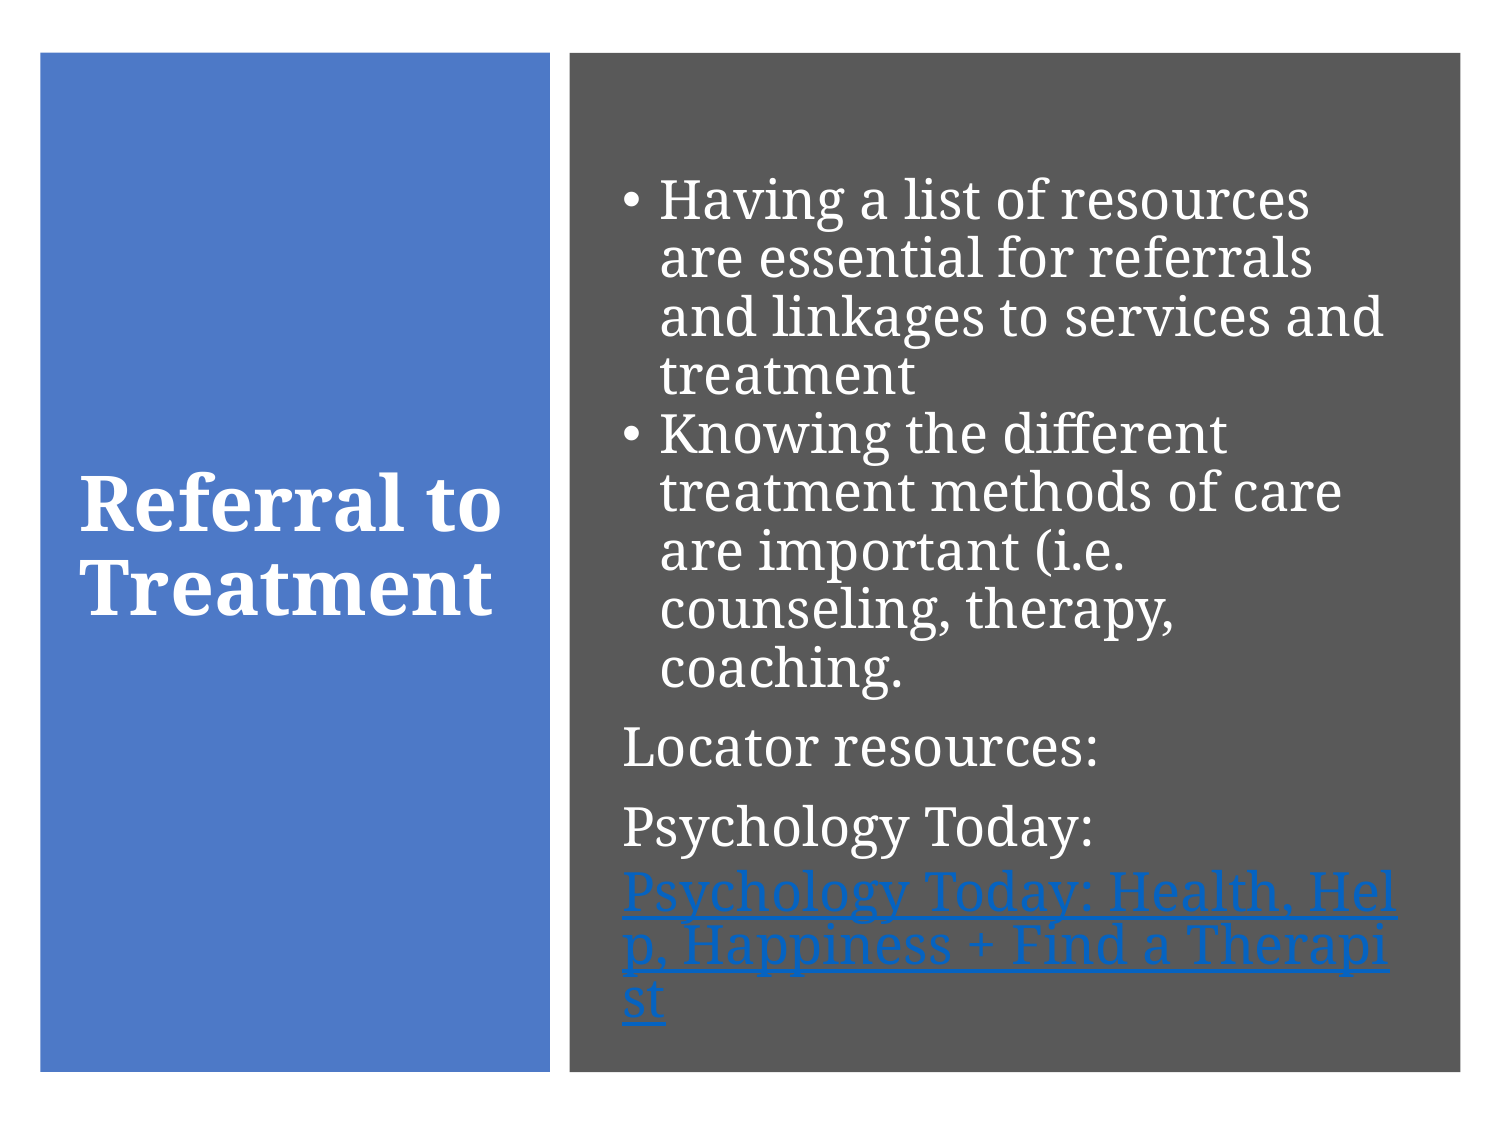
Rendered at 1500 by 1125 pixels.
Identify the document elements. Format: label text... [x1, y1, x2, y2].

list Having a list of resources are essential for referrals and linkages to services and treatment Knowing the different treatment methods of care are important (i.e. counseling, therapy, coaching. Locator resources: Psychology Today: Psychology Today: Health, Help, Happiness + Find a Therapist [607, 95, 1419, 1002]
text_box [569, 52, 1461, 1073]
text_box [39, 52, 551, 1073]
title Referral to Treatment [64, 95, 523, 1002]
